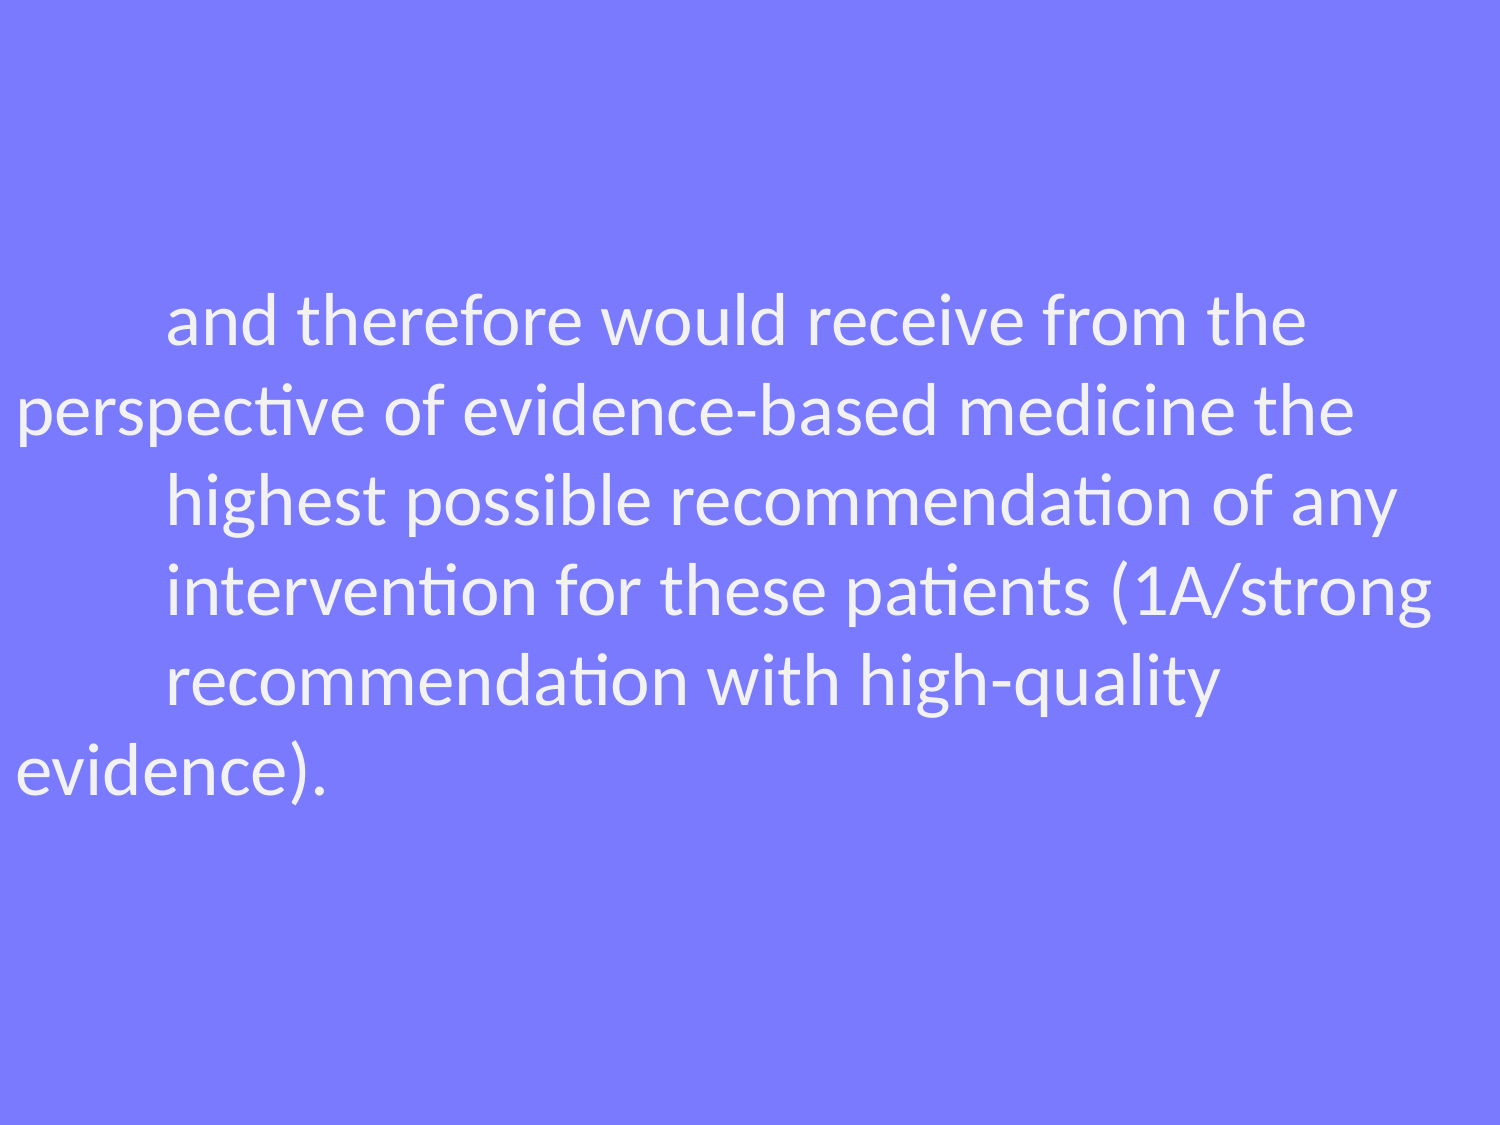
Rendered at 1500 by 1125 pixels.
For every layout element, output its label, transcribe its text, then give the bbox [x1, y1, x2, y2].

list and therefore would receive from the perspective of evidence-based medicine the highest possible recommendation of any intervention for these patients (1A/strong recommendation with high-quality evidence). [0, 263, 1500, 1125]
